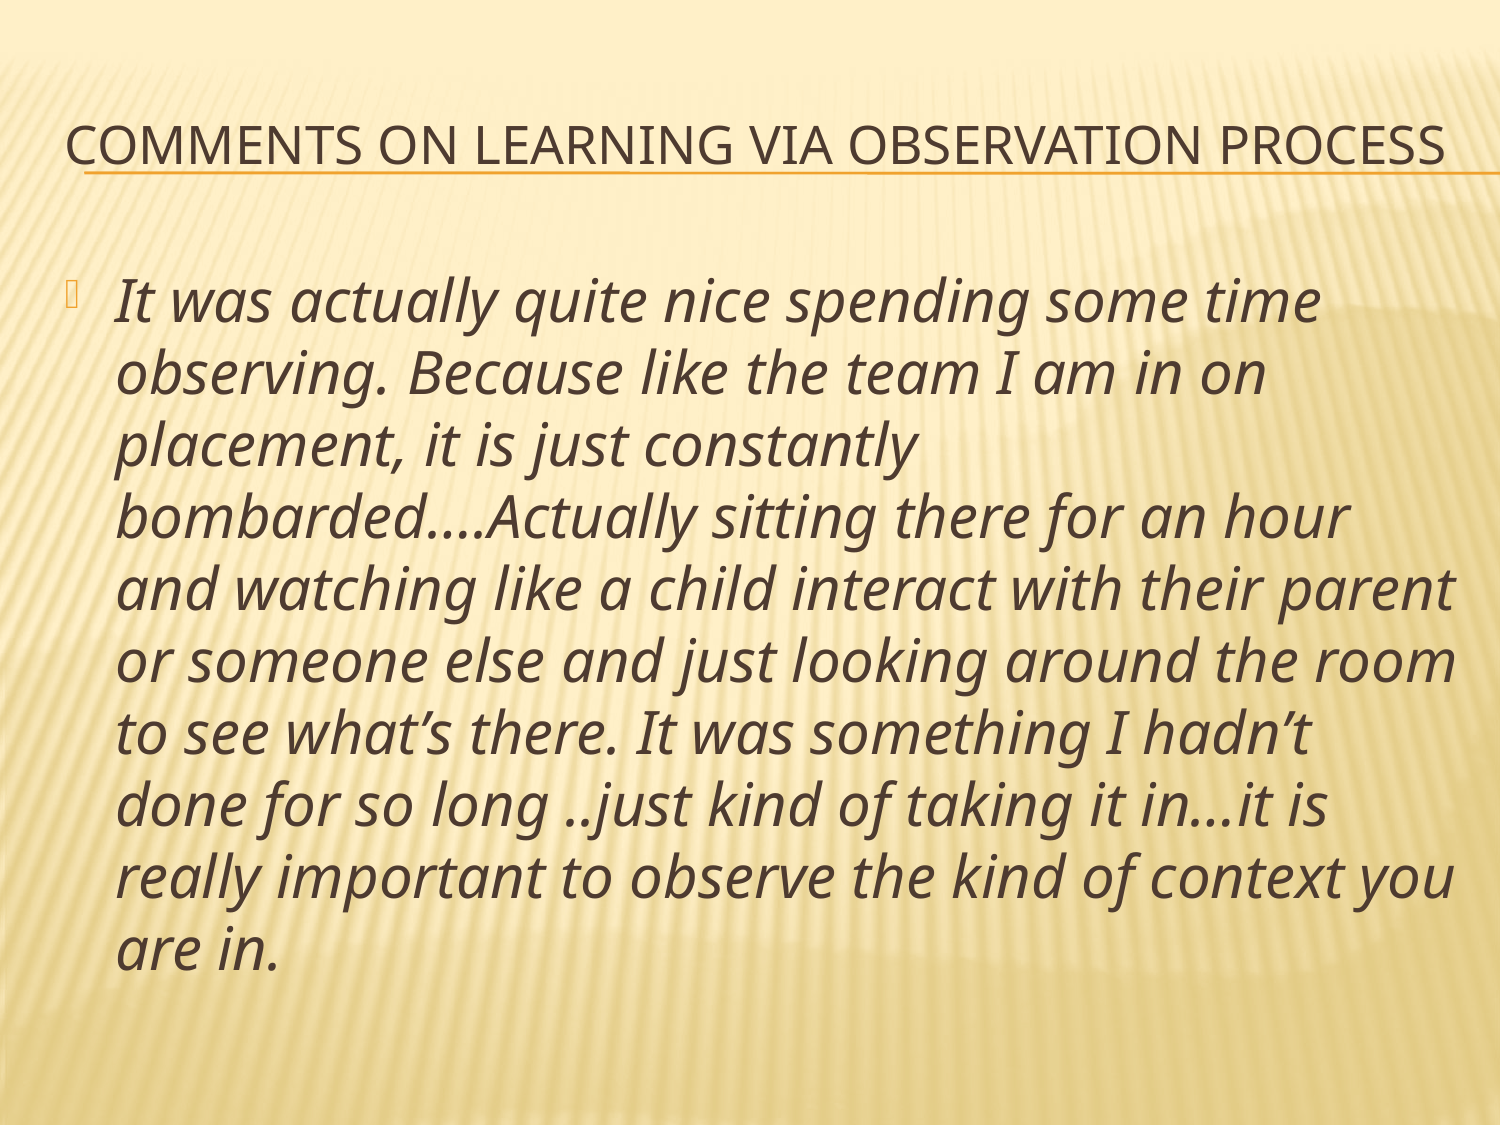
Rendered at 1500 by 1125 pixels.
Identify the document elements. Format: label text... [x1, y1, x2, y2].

title Comments on learning via observation process [50, 75, 1475, 213]
list It was actually quite nice spending some time observing. Because like the team I am in on placement, it is just constantly bombarded….Actually sitting there for an hour and watching like a child interact with their parent or someone else and just looking around the room to see what’s there. It was something I hadn’t done for so long ..just kind of taking it in…it is really important to observe the kind of context you are in. [50, 254, 1475, 998]
